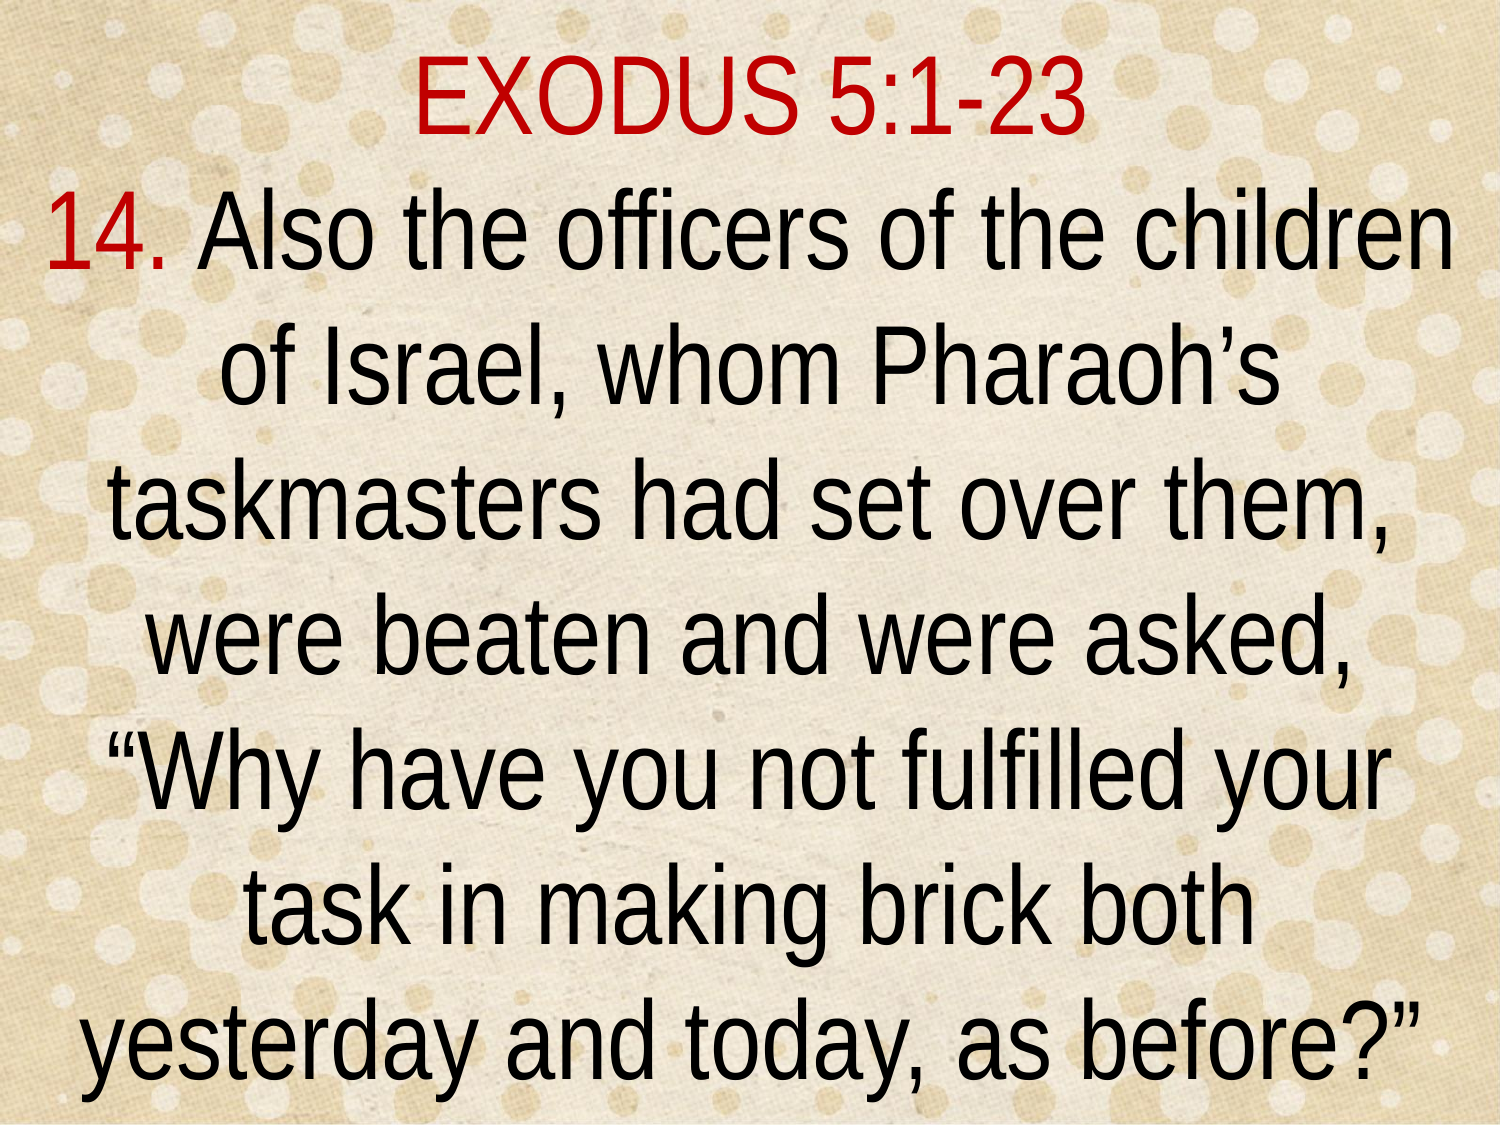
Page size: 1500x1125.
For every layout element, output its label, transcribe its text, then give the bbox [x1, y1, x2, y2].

picture [0, 0, 1500, 1125]
text_box EXODUS 5:1-23 14. Also the officers of the children of Israel, whom Pharaoh’s taskmasters had set over them, were beaten and were asked, “Why have you not fulfilled your task in making brick both yesterday and today, as before?” [22, 14, 1479, 1110]
